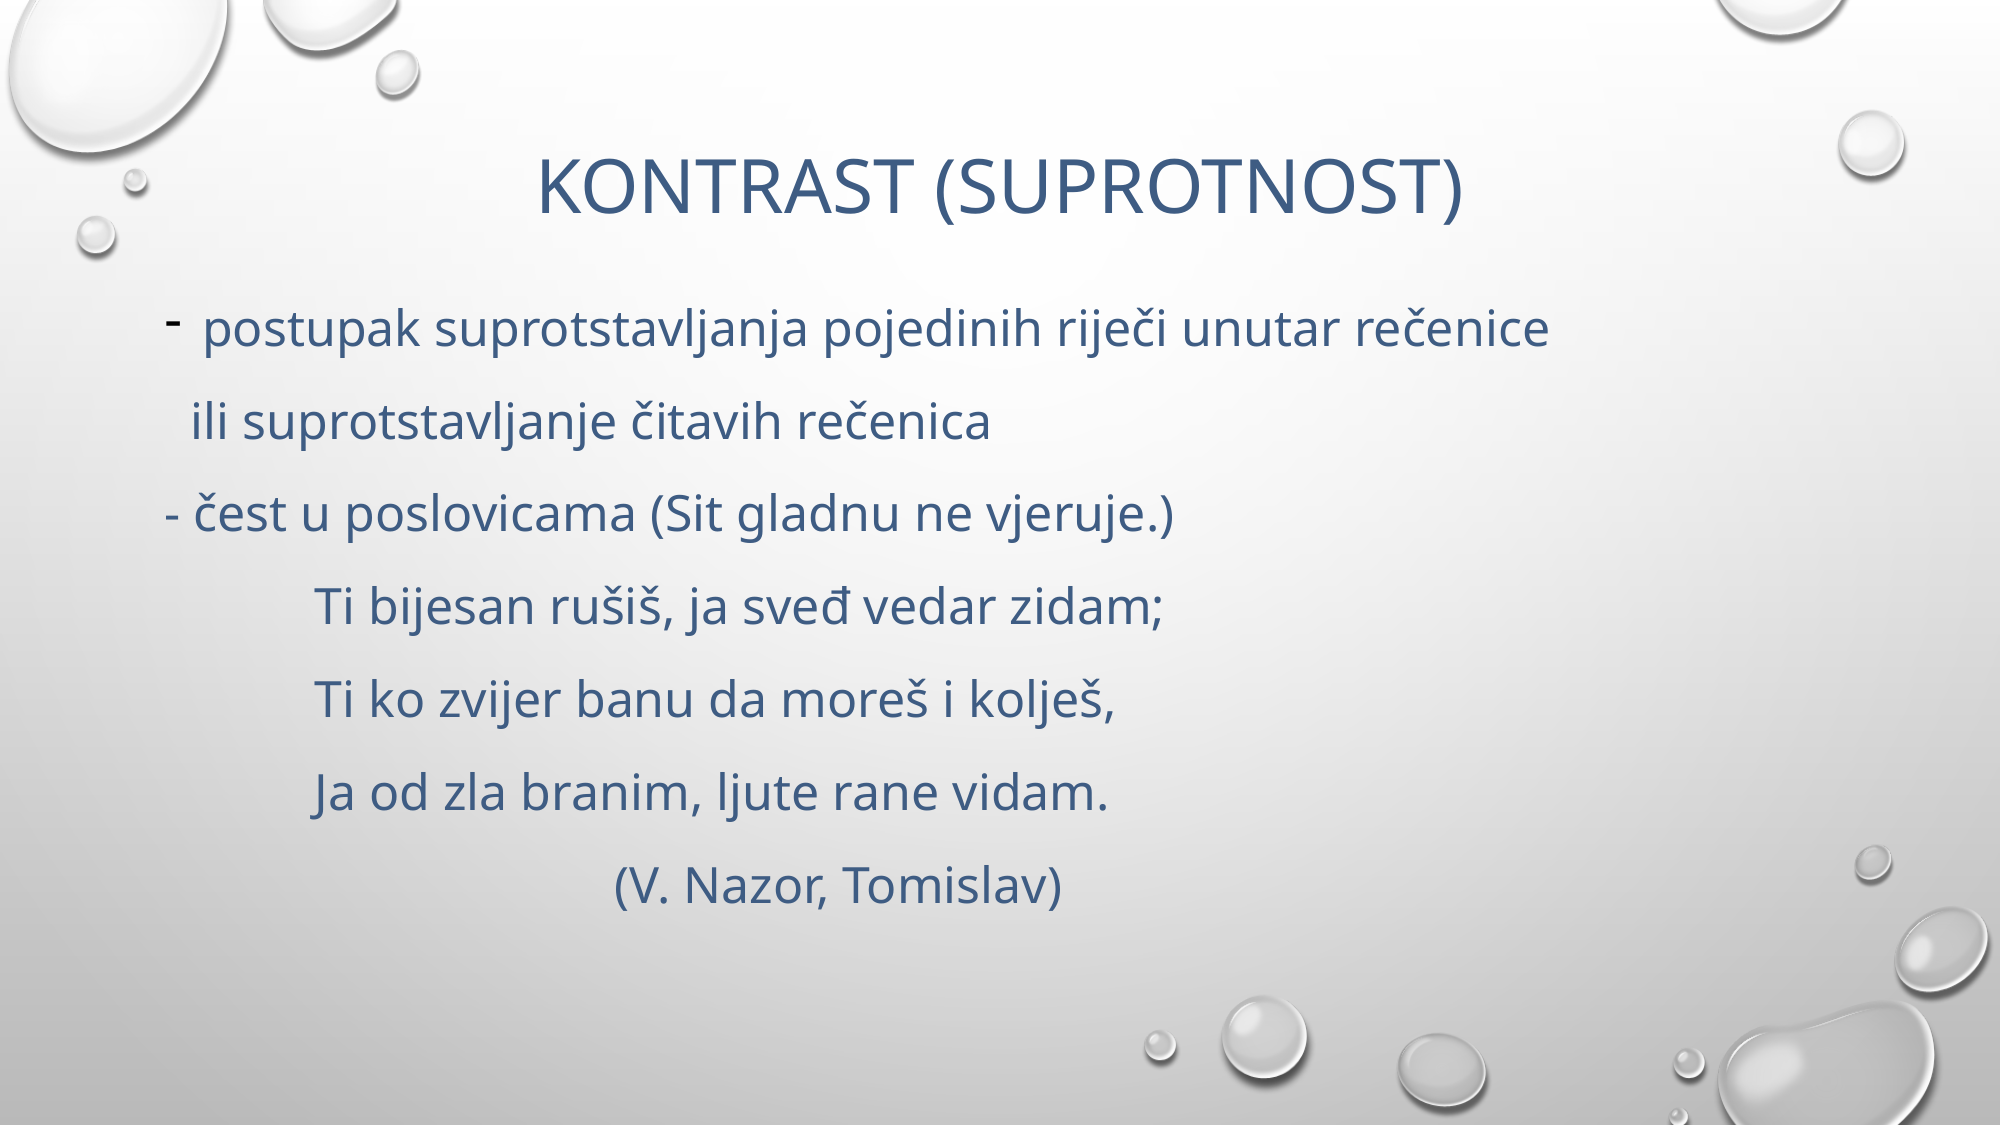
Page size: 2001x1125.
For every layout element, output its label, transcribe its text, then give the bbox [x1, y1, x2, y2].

picture [0, 0, 2000, 1125]
list postupak suprotstavljanja pojedinih riječi unutar rečenice ili suprotstavljanje čitavih rečenica - čest u poslovicama (Sit gladnu ne vjeruje.) Ti bijesan rušiš, ja sveđ vedar zidam; Ti ko zvijer banu da moreš i kolješ, Ja od zla branim, ljute rane vidam. (V. Nazor, Tomislav) [149, 276, 1850, 950]
title KONTRAST (SUPROTNOST) [149, 101, 1851, 277]
